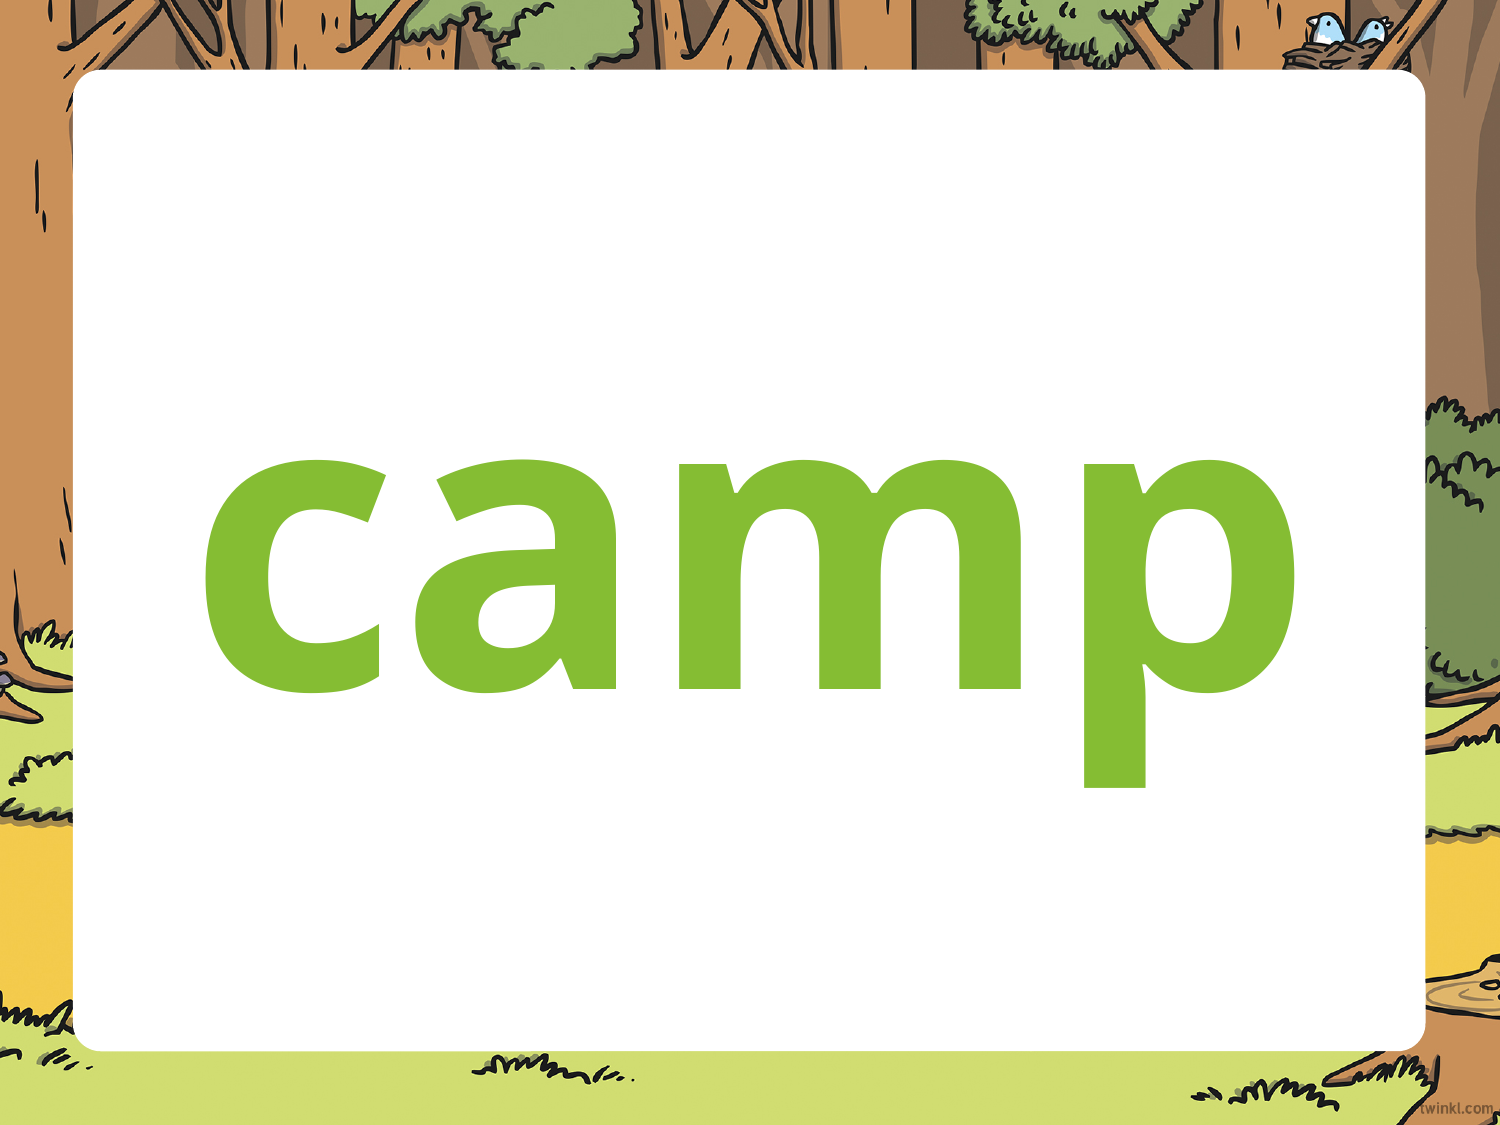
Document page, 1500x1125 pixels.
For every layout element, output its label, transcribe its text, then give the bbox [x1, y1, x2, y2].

picture [0, 0, 1500, 1125]
text_box camp [87, 89, 1412, 1036]
